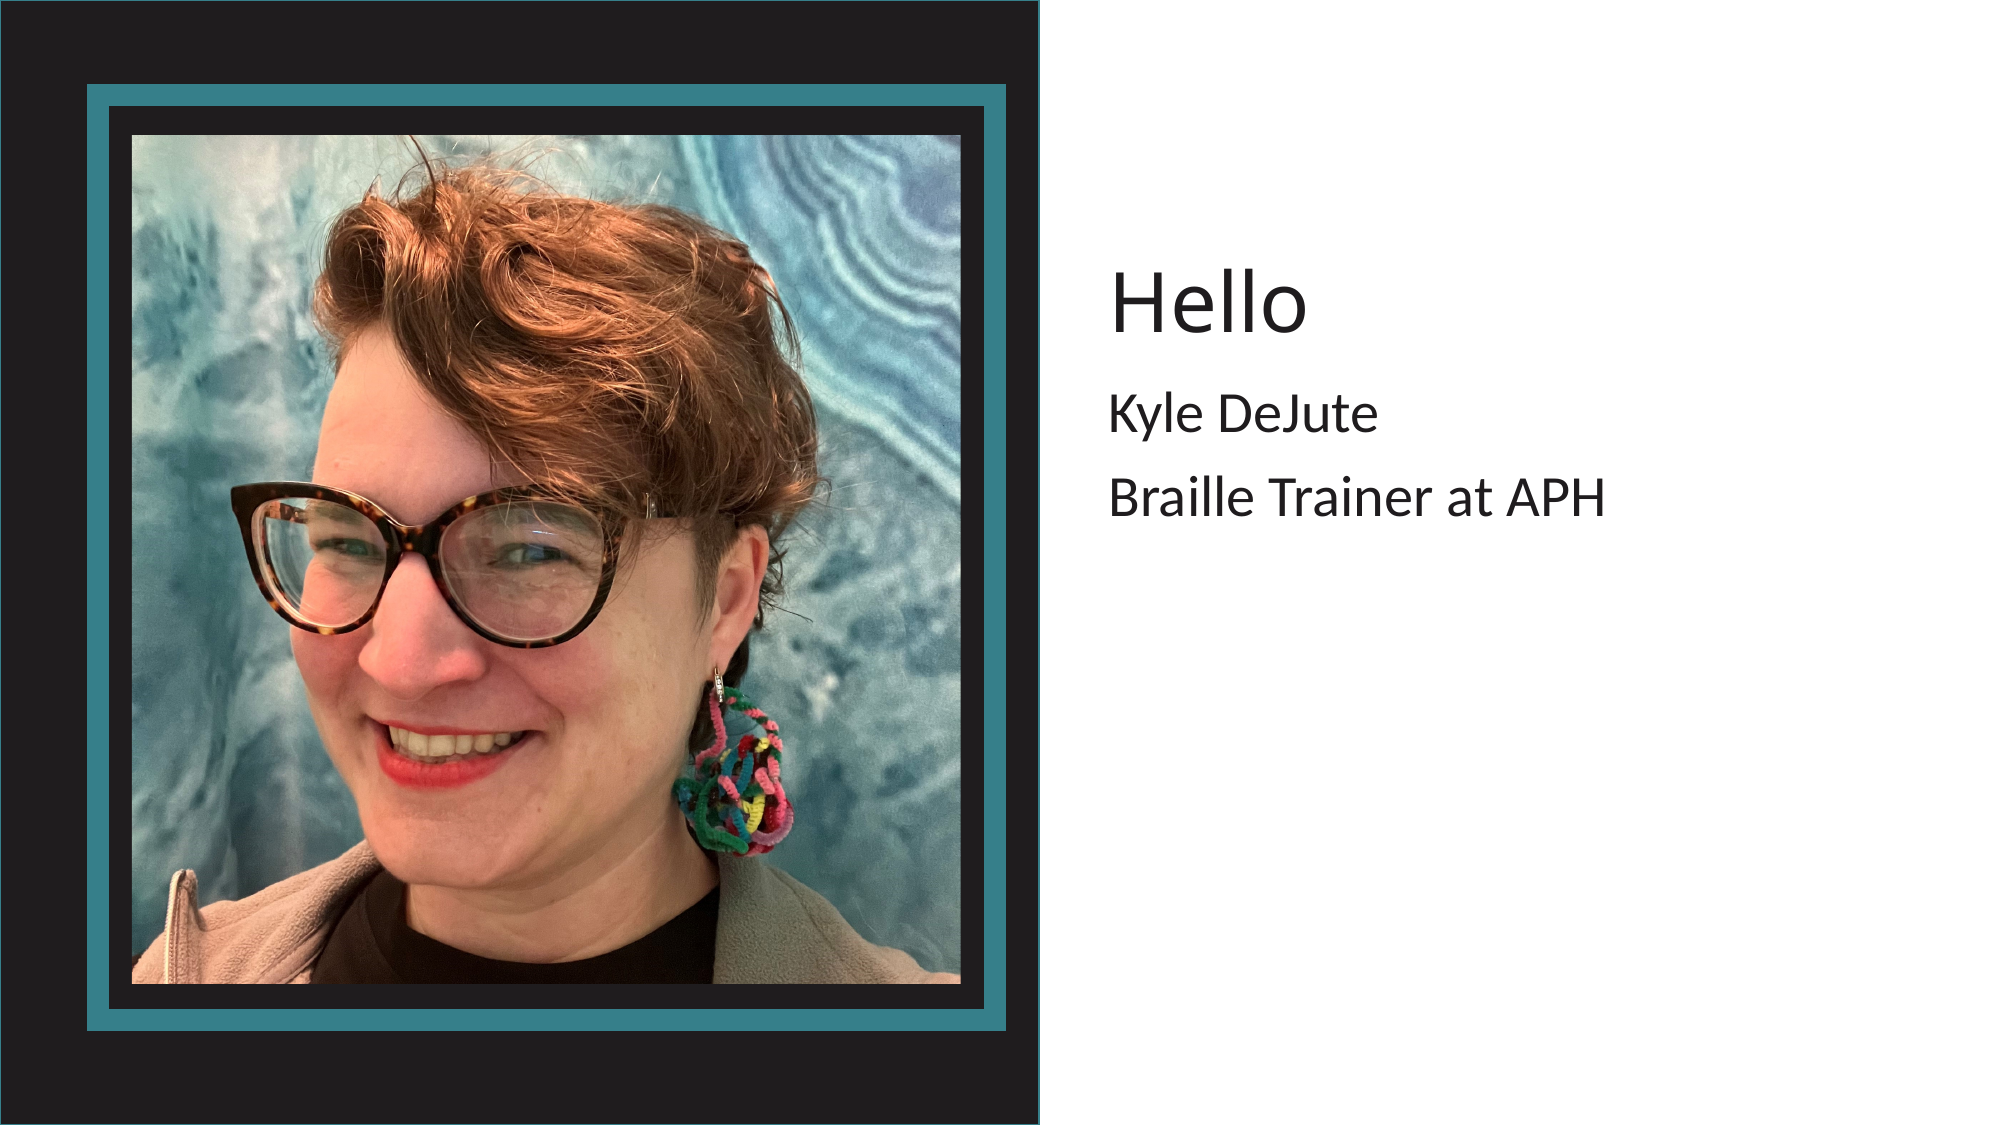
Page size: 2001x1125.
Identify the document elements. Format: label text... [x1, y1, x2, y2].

title Hello [1093, 95, 1816, 358]
list Kyle DeJute Braille Trainer at APH [1093, 374, 1891, 563]
picture [131, 135, 961, 984]
